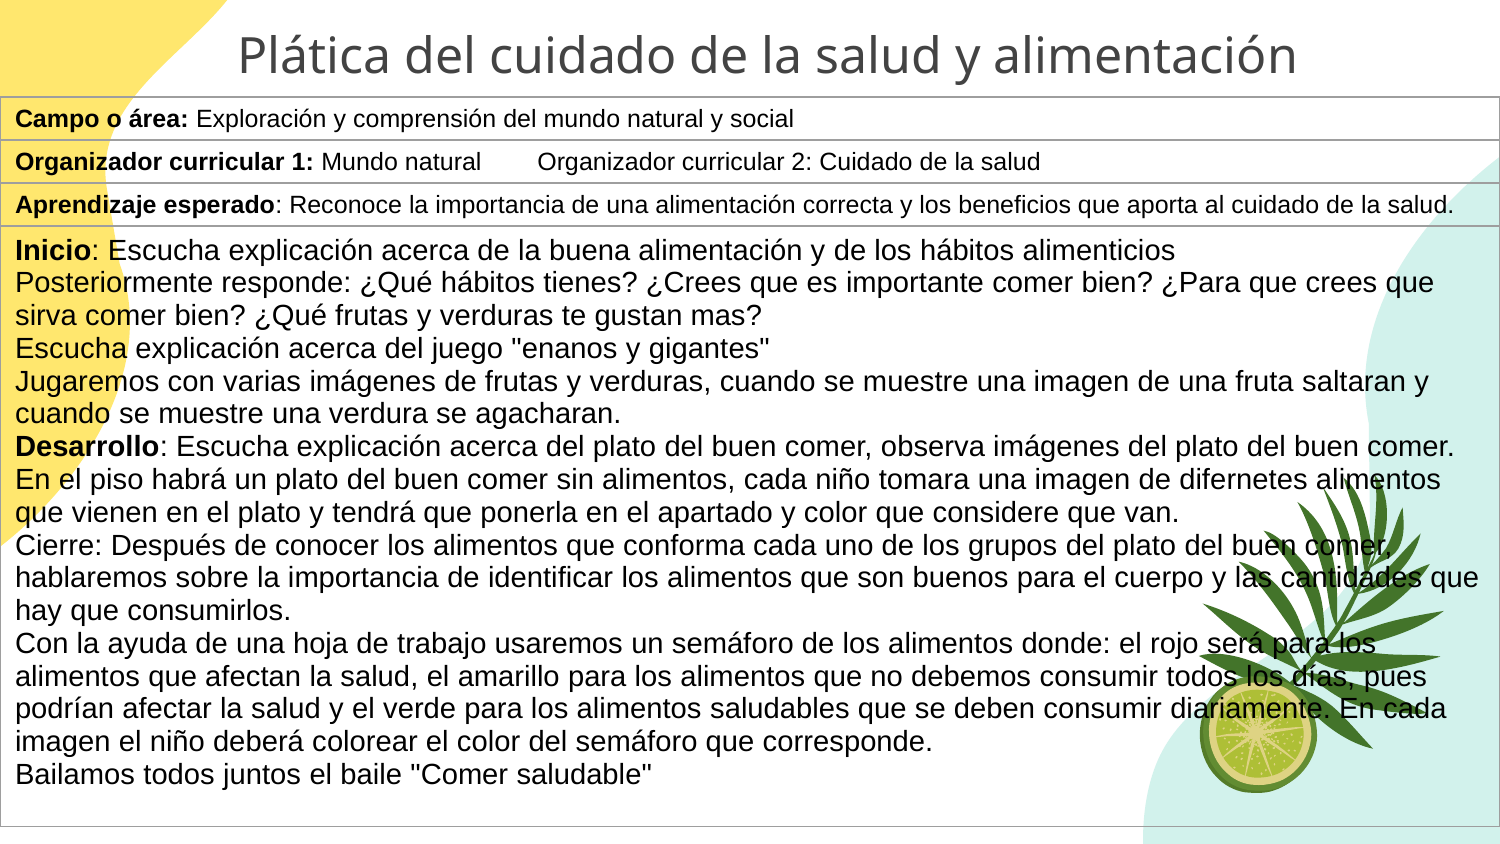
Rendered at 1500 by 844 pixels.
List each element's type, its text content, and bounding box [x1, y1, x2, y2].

table_cell Inicio: Escucha explicación acerca de la buena alimentación y de los hábitos alimenticios Posteriormente responde: ¿Qué hábitos tienes? ¿Crees que es importante comer bien? ¿Para que crees que sirva comer bien? ¿Qué frutas y verduras te gustan mas? Escucha explicación acerca del juego "enanos y gigantes" Jugaremos con varias imágenes de frutas y verduras, cuando se muestre una imagen de una fruta saltaran y cuando se muestre una verdura se agacharan. Desarrollo: Escucha explicación acerca del plato del buen comer, observa imágenes del plato del buen comer. En el piso habrá un plato del buen comer sin alimentos, cada niño tomara una imagen de difernetes alimentos que vienen en el plato y tendrá que ponerla en el apartado y color que considere que van. Cierre: Después de conocer los alimentos que conforma cada uno de los grupos del plato del buen comer, hablaremos sobre la importancia de identificar los alimentos que son buenos para el cuerpo y las cantidades que hay que consumirlos. Con la ayuda de una hoja de trabajo usaremos un semáforo de los alimentos donde: el rojo será para los alimentos que afectan la salud, el amarillo para los alimentos que no debemos consumir todos los días, pues podrían afectar la salud y el verde para los alimentos saludables que se deben consumir diariamente. En cada imagen el niño deberá colorear el color del semáforo que corresponde. Bailamos todos juntos el baile "Comer saludable" [1, 227, 1499, 826]
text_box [1197, 675, 1320, 794]
title Plática del cuidado de la salud y alimentación [127, 13, 1409, 95]
table_cell Aprendizaje esperado: Reconoce la importancia de una alimentación correcta y los beneficios que aporta al cuidado de la salud. [1, 184, 1499, 225]
table_header Campo o área: Exploración y comprensión del mundo natural y social [1, 98, 1499, 139]
table_cell Organizador curricular 1: Mundo natural Organizador curricular 2: Cuidado de la salud [1, 141, 1499, 182]
